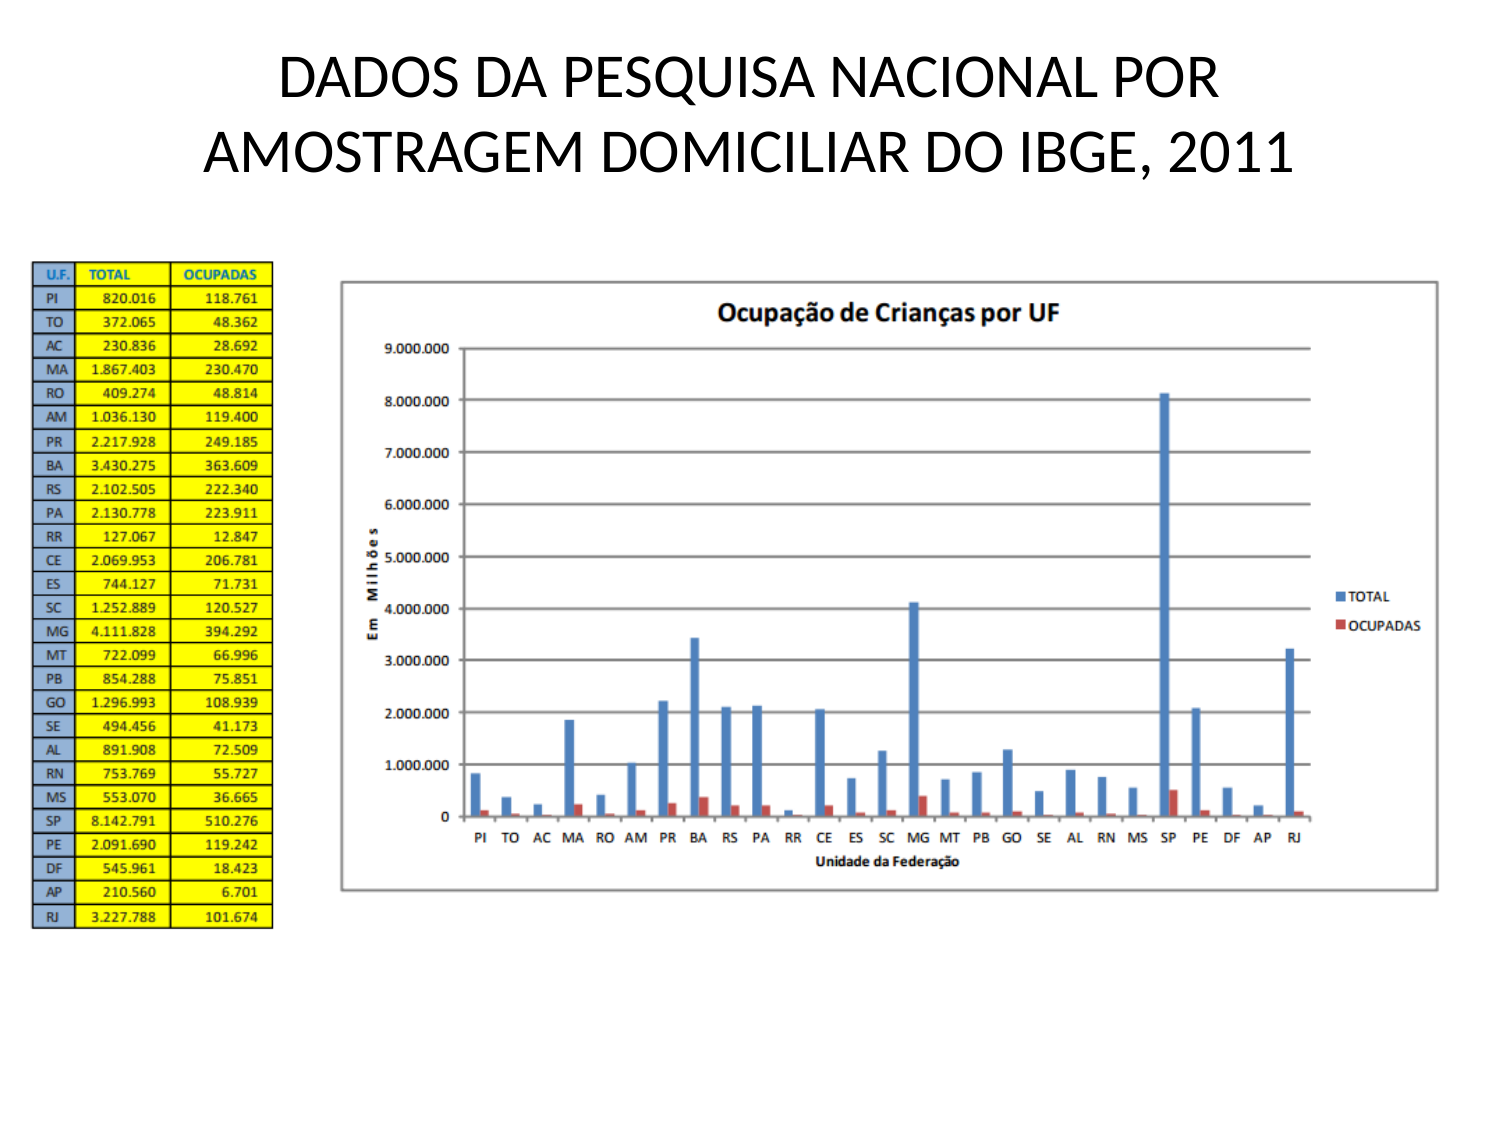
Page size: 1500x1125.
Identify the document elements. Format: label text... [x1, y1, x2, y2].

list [24, 256, 1500, 951]
title DADOS DA PESQUISA NACIONAL POR AMOSTRAGEM DOMICILIAR DO IBGE, 2011 [75, 45, 1425, 175]
